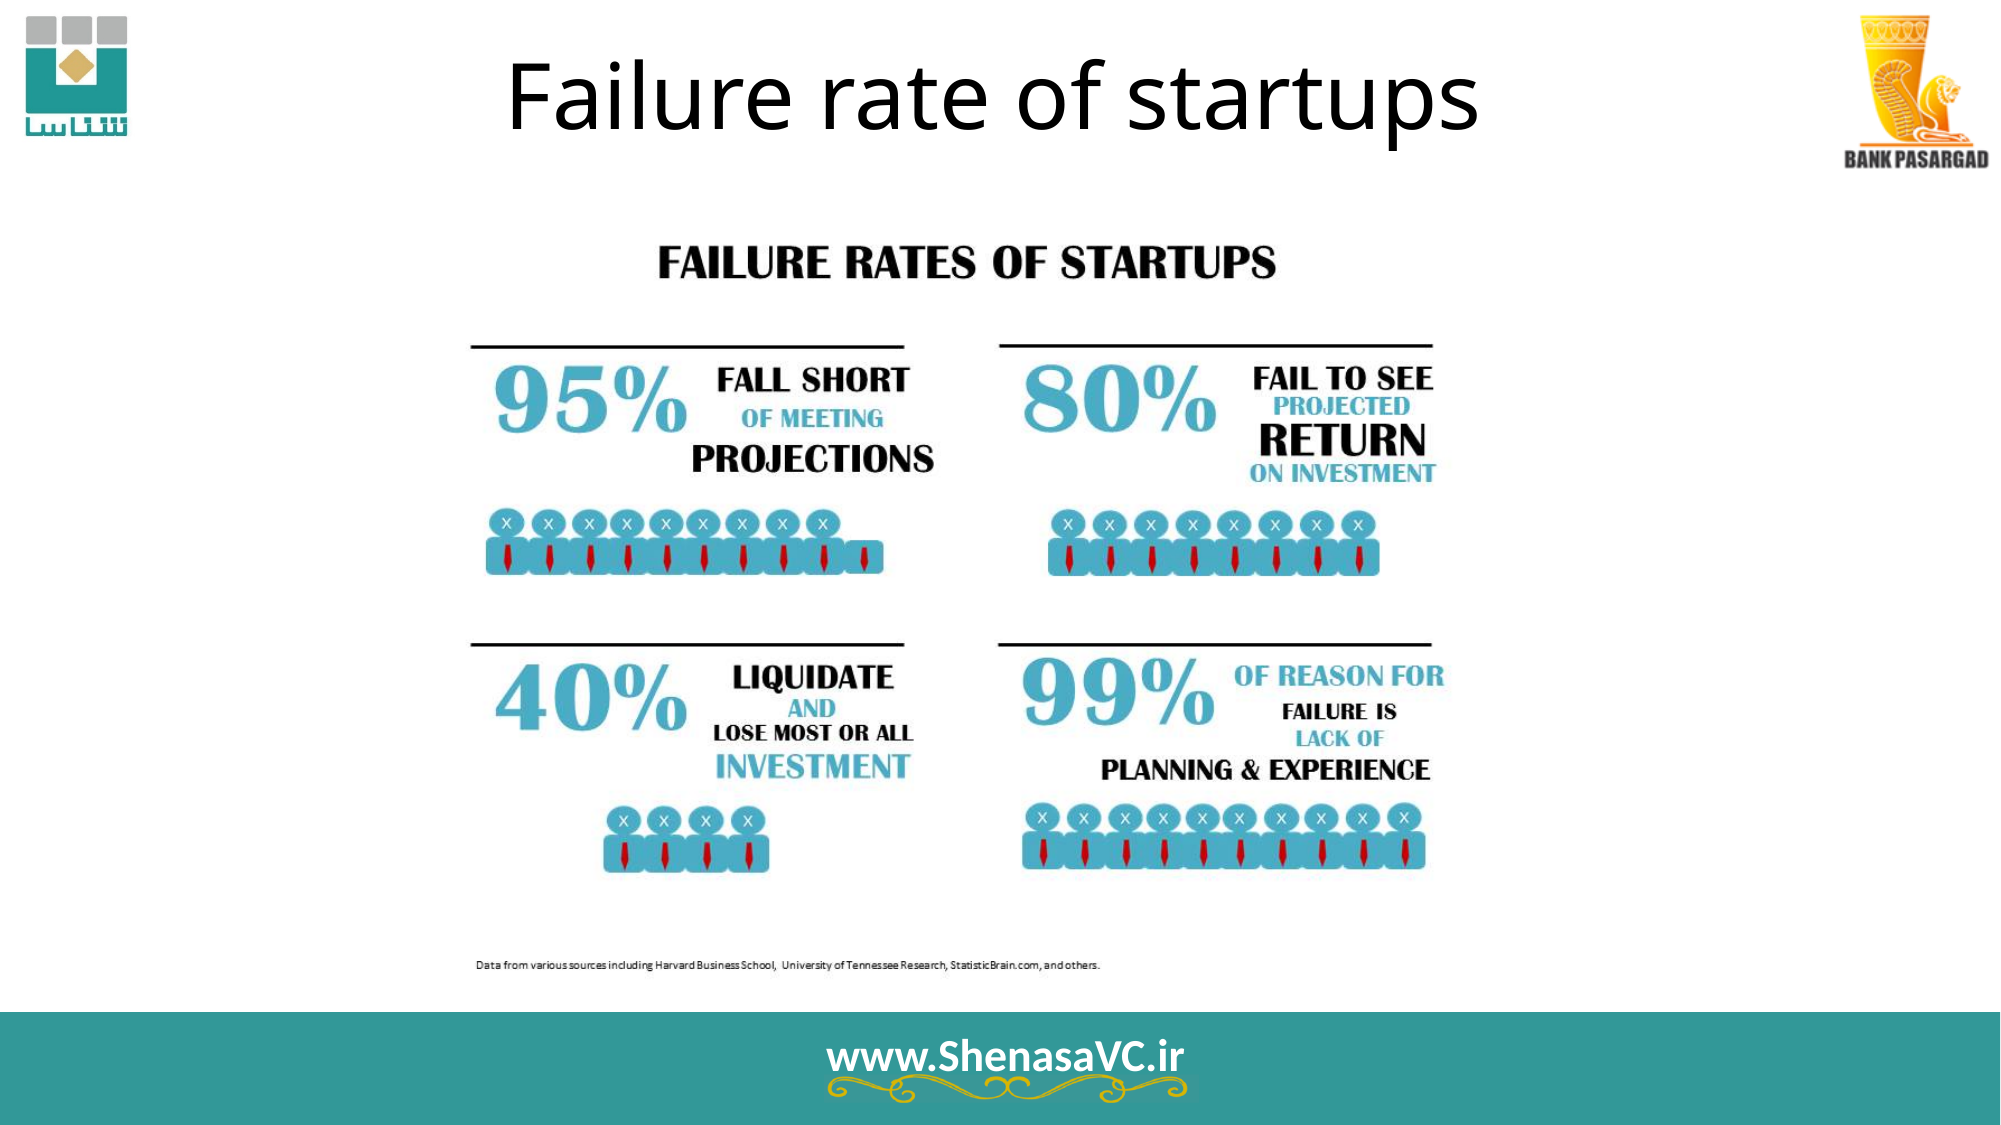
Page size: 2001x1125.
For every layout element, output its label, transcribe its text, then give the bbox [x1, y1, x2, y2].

picture [824, 1065, 1199, 1116]
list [430, 182, 1505, 988]
title Failure rate of startups [131, 16, 1857, 183]
picture [0, 0, 152, 152]
picture [1831, 4, 2000, 188]
